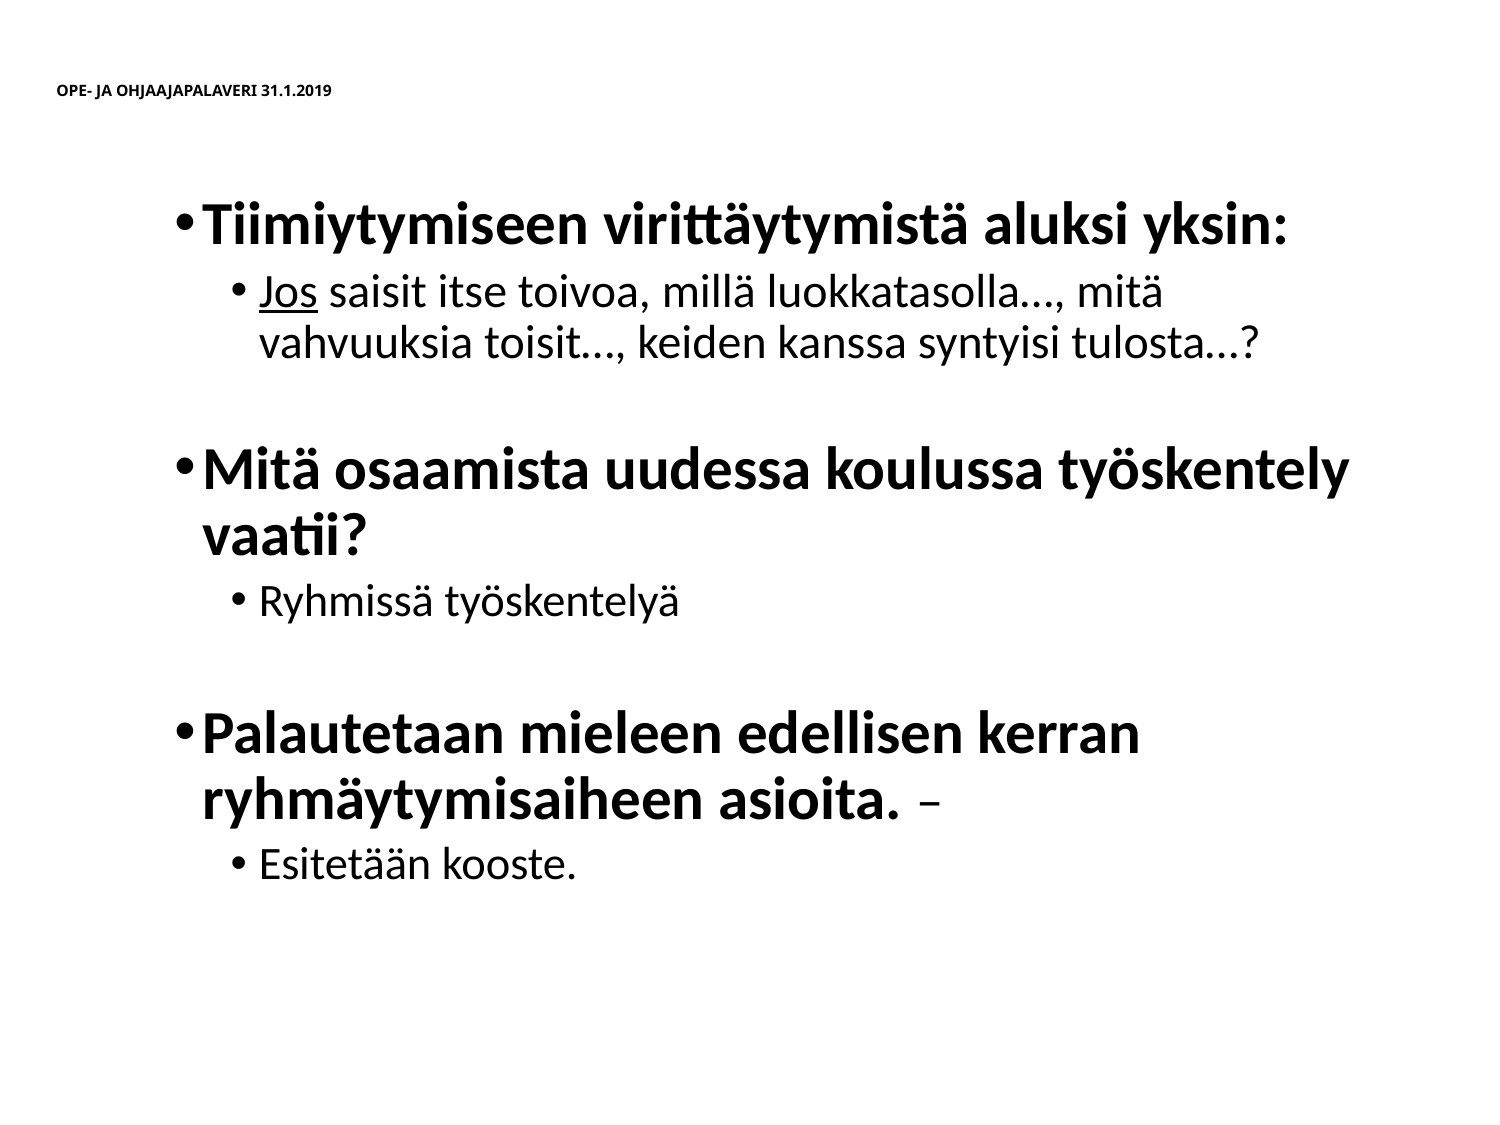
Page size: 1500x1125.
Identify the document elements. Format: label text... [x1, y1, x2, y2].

list Tiimiytymiseen virittäytymistä aluksi yksin: Jos saisit itse toivoa, millä luokkatasolla…, mitä vahvuuksia toisit…, keiden kanssa syntyisi tulosta…? Mitä osaamista uudessa koulussa työskentely vaatii? Ryhmissä työskentelyä Palautetaan mieleen edellisen kerran ryhmäytymisaiheen asioita. – Esitetään kooste. [103, 184, 1397, 1083]
title OPE- JA OHJAAJAPALAVERI 31.1.2019 [41, 30, 1471, 149]
